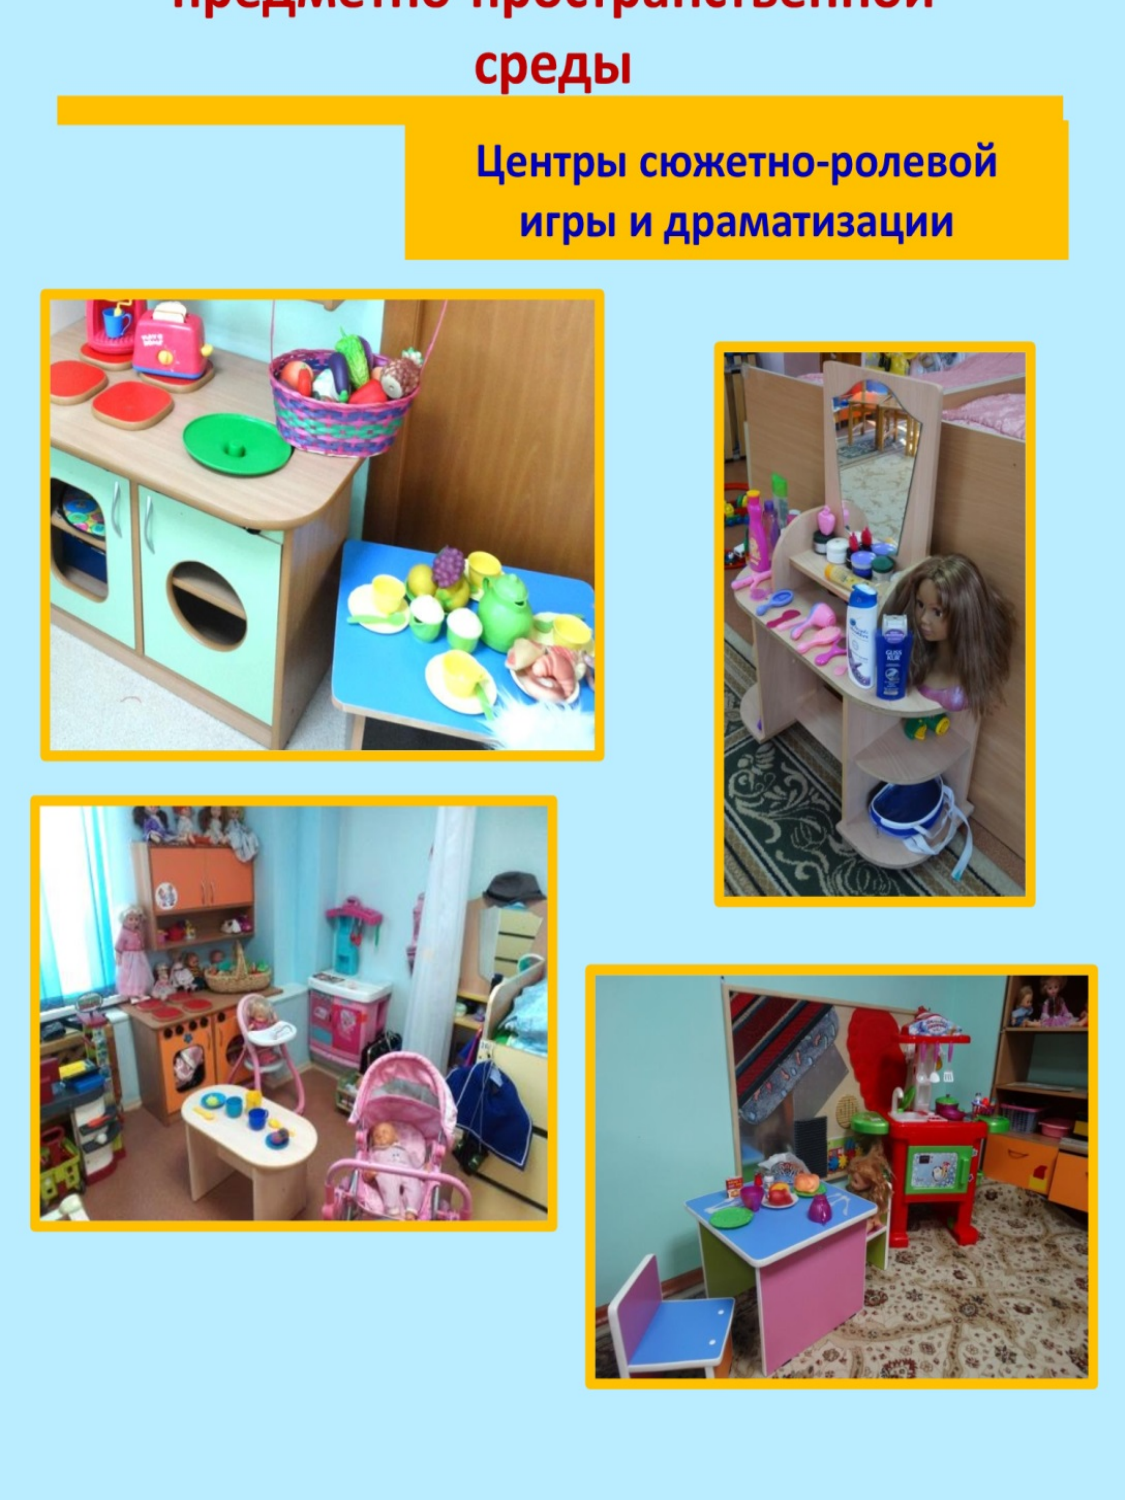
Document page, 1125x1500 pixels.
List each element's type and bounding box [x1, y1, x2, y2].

list [0, 0, 1125, 1500]
